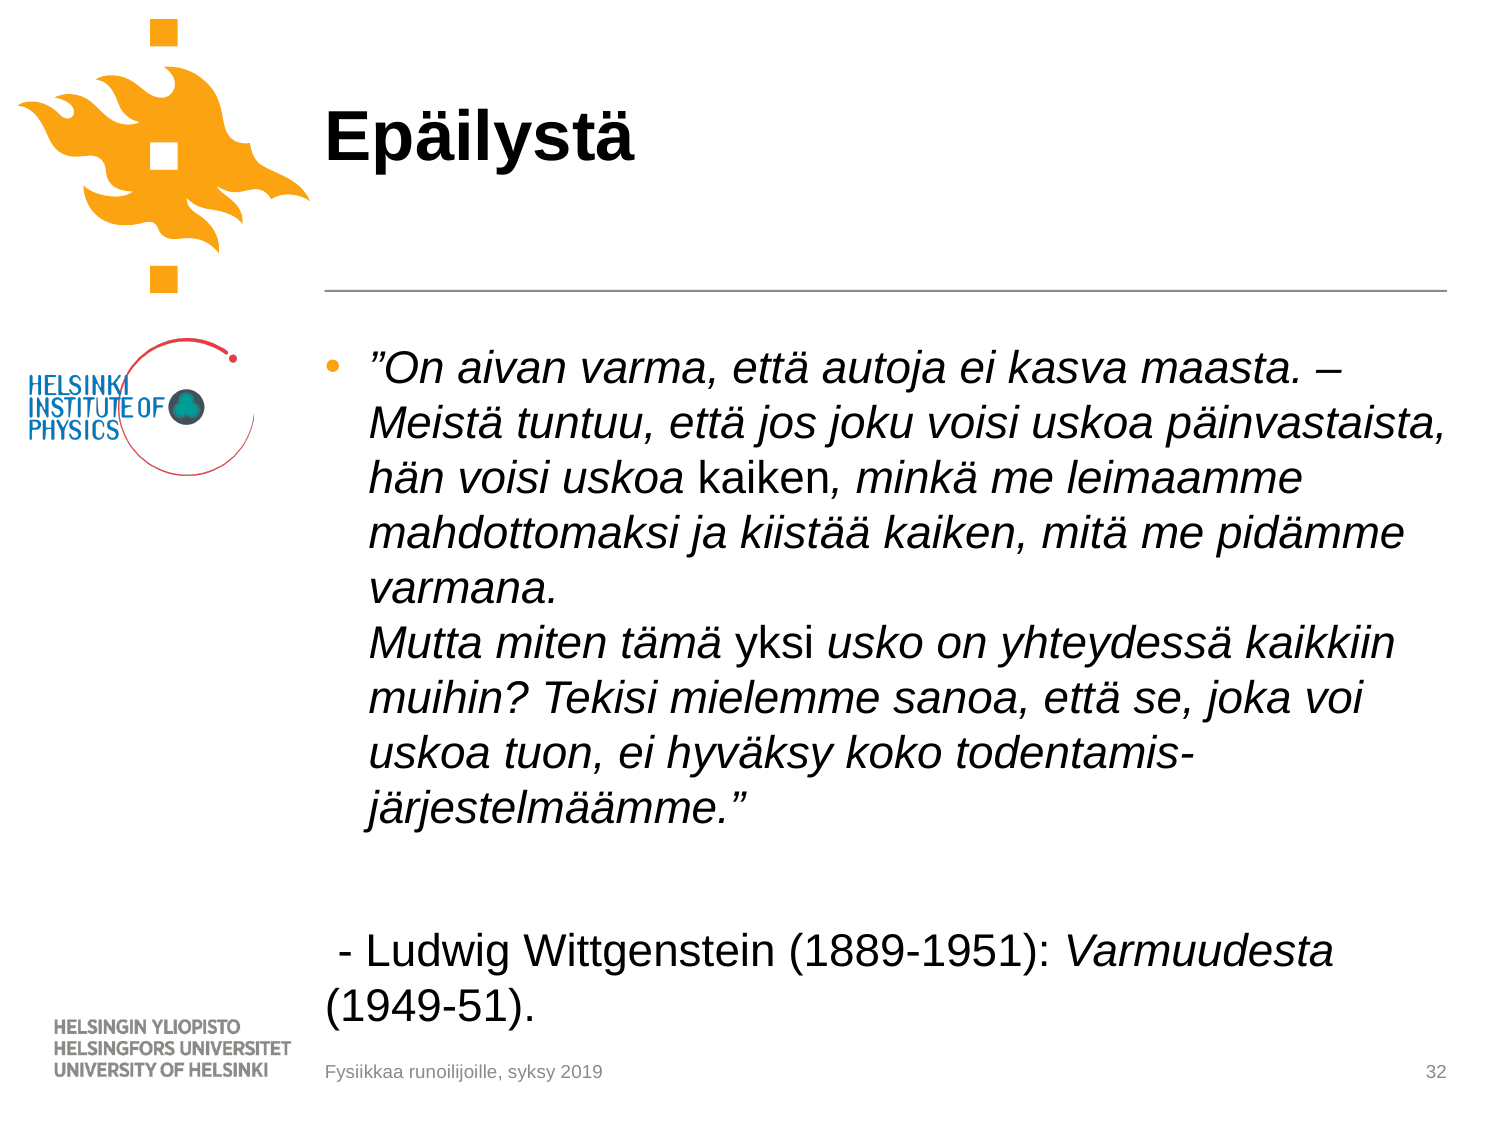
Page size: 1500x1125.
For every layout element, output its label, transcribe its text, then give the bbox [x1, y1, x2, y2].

slide_number 32 [1376, 1011, 1447, 1083]
footer Fysiikkaa runoilijoille, syksy 2019 [324, 1058, 1069, 1083]
picture [53, 1017, 292, 1079]
title Epäilystä [324, 90, 1447, 279]
list ”On aivan varma, että autoja ei kasva maasta. – Meistä tuntuu, että jos joku voisi uskoa päinvastaista, hän voisi uskoa kaiken, minkä me leimaamme mahdottomaksi ja kiistää kaiken, mitä me pidämme varmana. Mutta miten tämä yksi usko on yhteydessä kaikkiin muihin? Tekisi mielemme sanoa, että se, joka voi uskoa tuon, ei hyväksy koko todentamis-järjestelmäämme.” - Ludwig Wittgenstein (1889-1951): Varmuudesta (1949-51). [324, 338, 1453, 1077]
